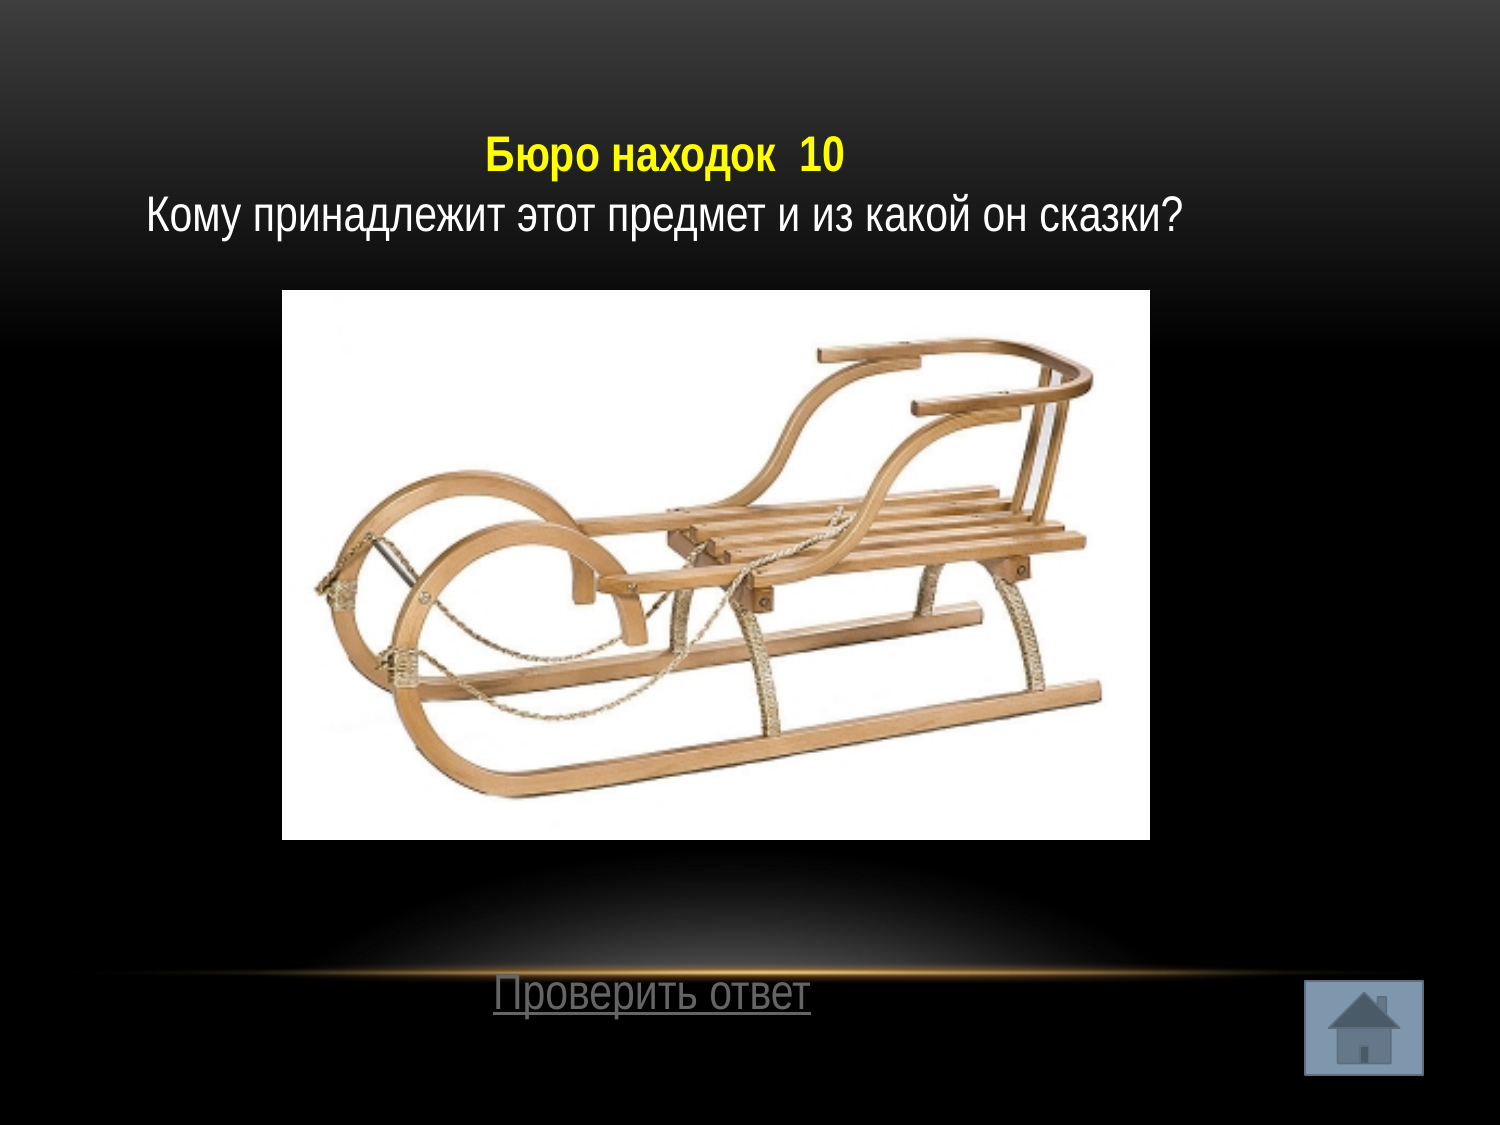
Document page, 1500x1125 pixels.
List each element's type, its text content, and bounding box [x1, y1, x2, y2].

text_box Проверить ответ [478, 952, 916, 1027]
text_box [1304, 980, 1424, 1076]
text_box Бюро находок 10 Кому принадлежит этот предмет и из какой он сказки? [131, 113, 1200, 249]
picture [0, 0, 1500, 1125]
